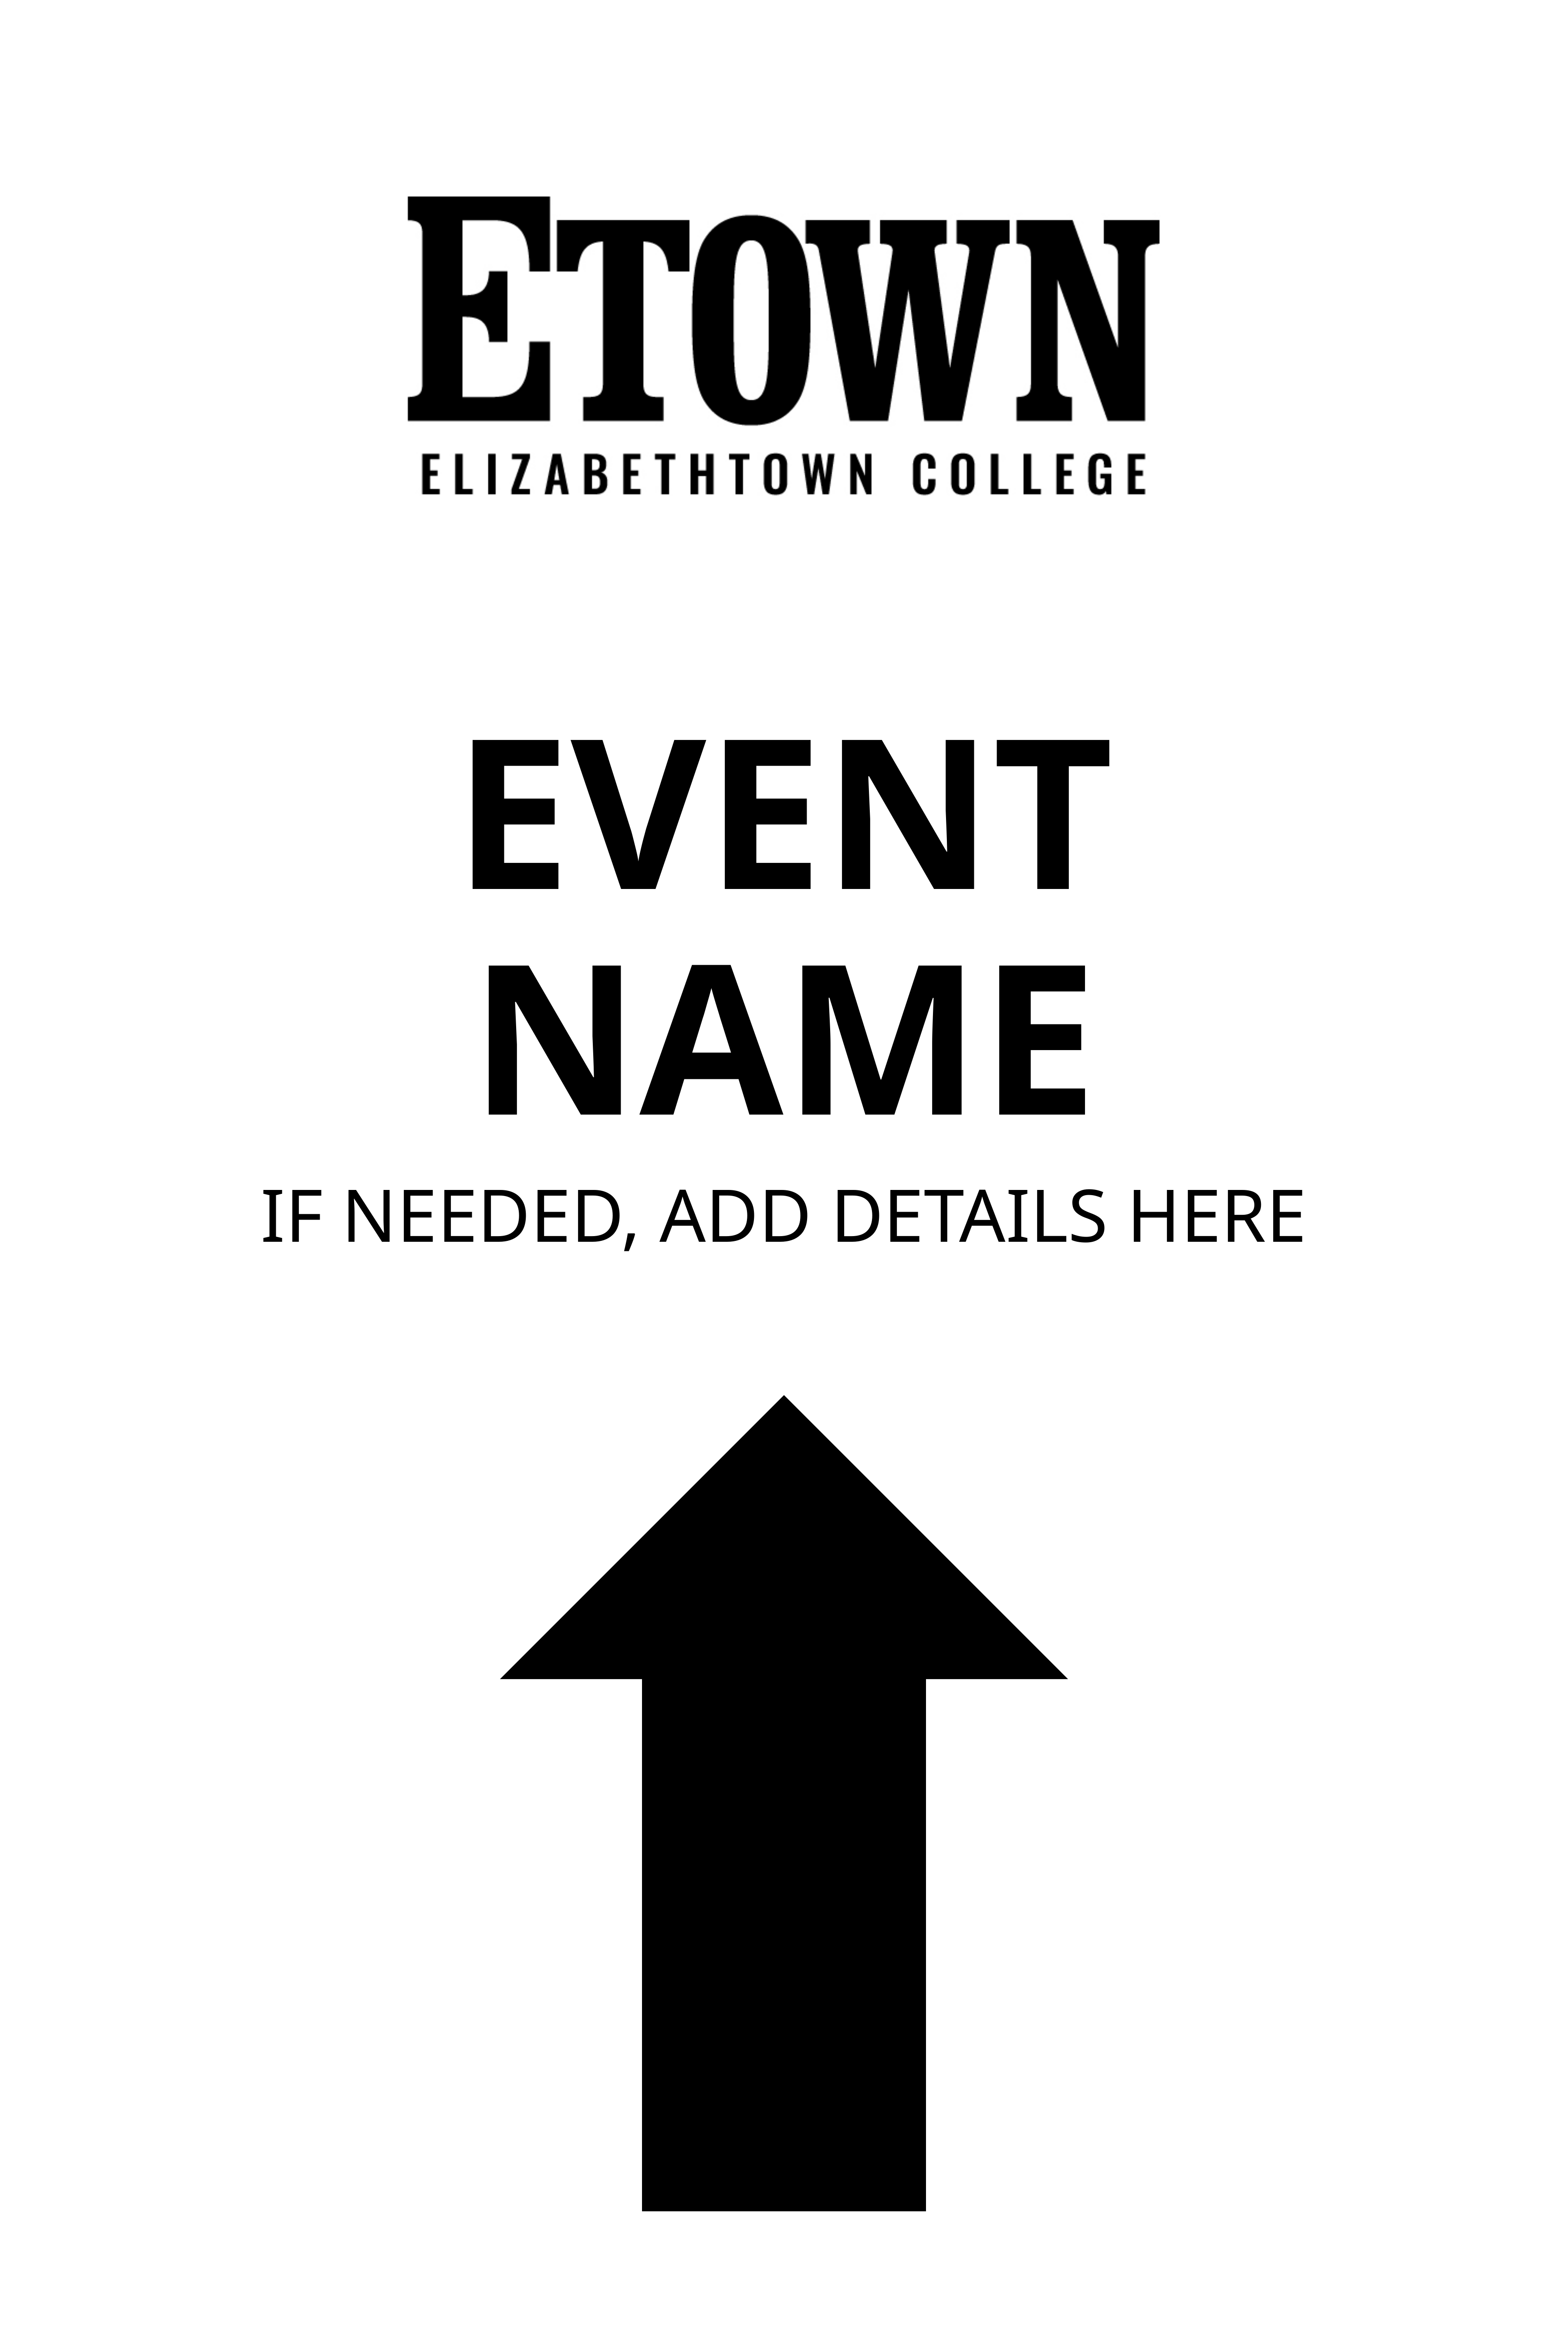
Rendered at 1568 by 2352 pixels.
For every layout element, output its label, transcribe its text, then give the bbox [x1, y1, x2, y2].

text_box IF NEEDED, ADD DETAILS HERE [117, 1176, 1450, 1744]
text_box EVENT NAME [117, 706, 1450, 1155]
picture [305, 134, 1263, 558]
text_box [642, 1744, 926, 2212]
